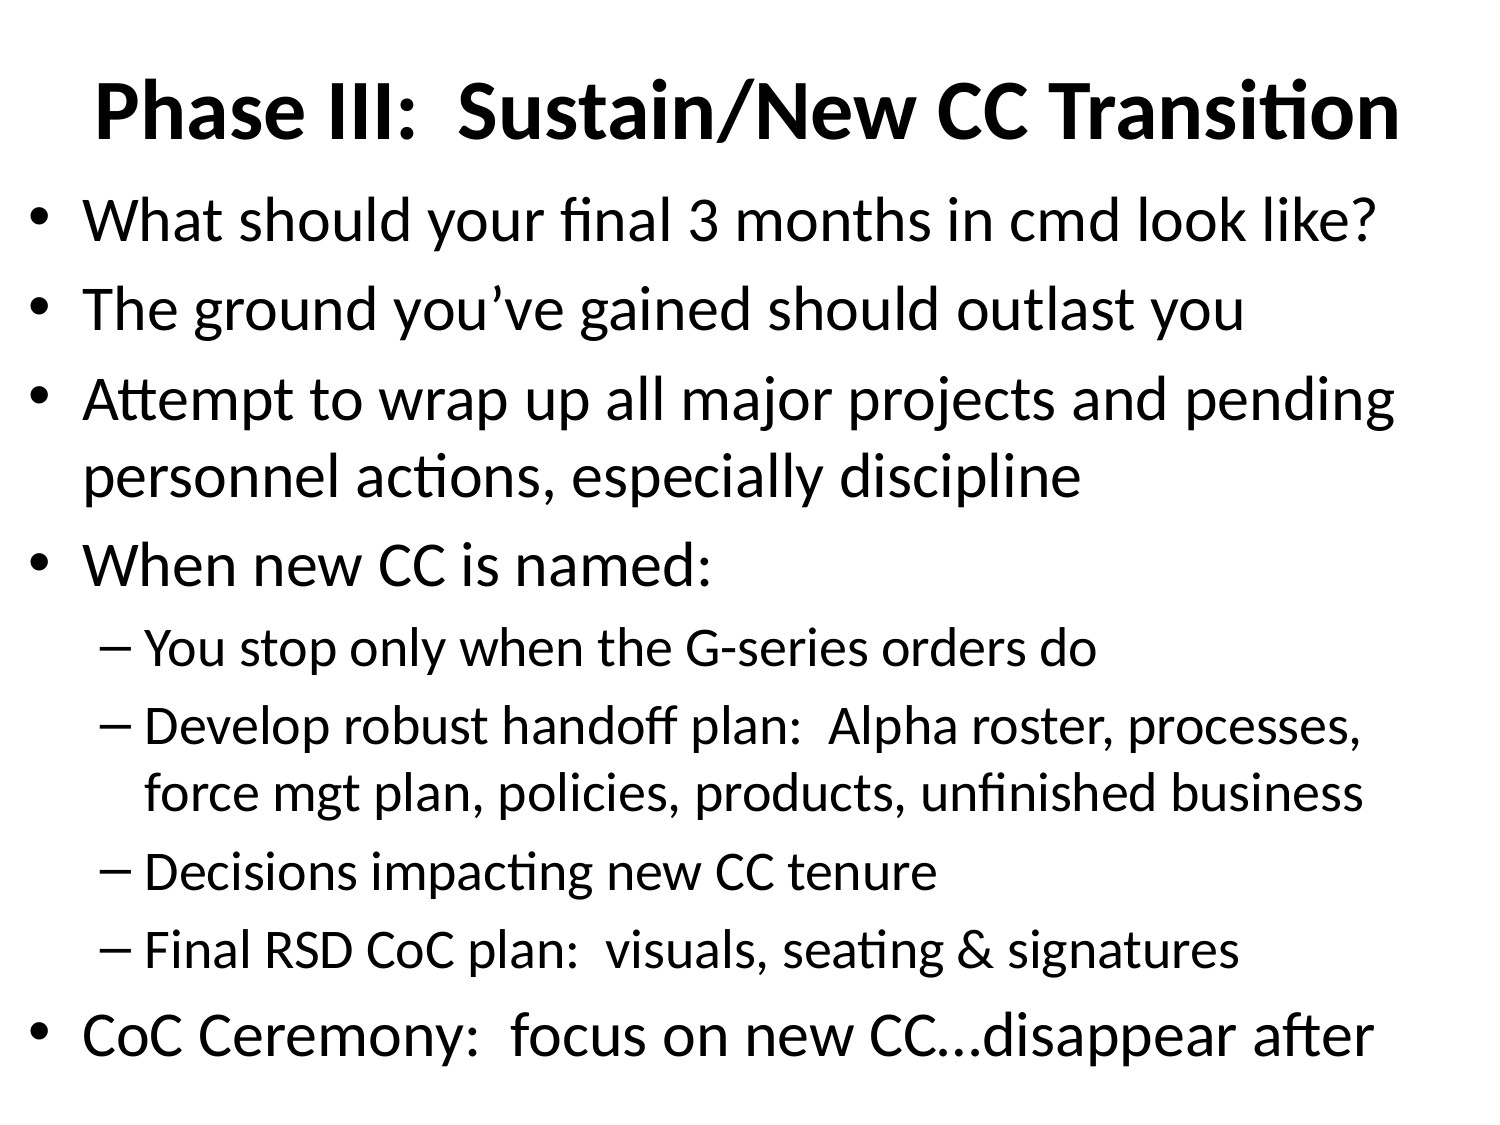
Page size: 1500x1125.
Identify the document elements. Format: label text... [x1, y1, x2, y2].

list What should your final 3 months in cmd look like? The ground you’ve gained should outlast you Attempt to wrap up all major projects and pending personnel actions, especially discipline When new CC is named: You stop only when the G-series orders do Develop robust handoff plan: Alpha roster, processes, force mgt plan, policies, products, unfinished business Decisions impacting new CC tenure Final RSD CoC plan: visuals, seating & signatures CoC Ceremony: focus on new CC…disappear after [13, 169, 1486, 1083]
title Phase III: Sustain/New CC Transition [46, 0, 1453, 169]
